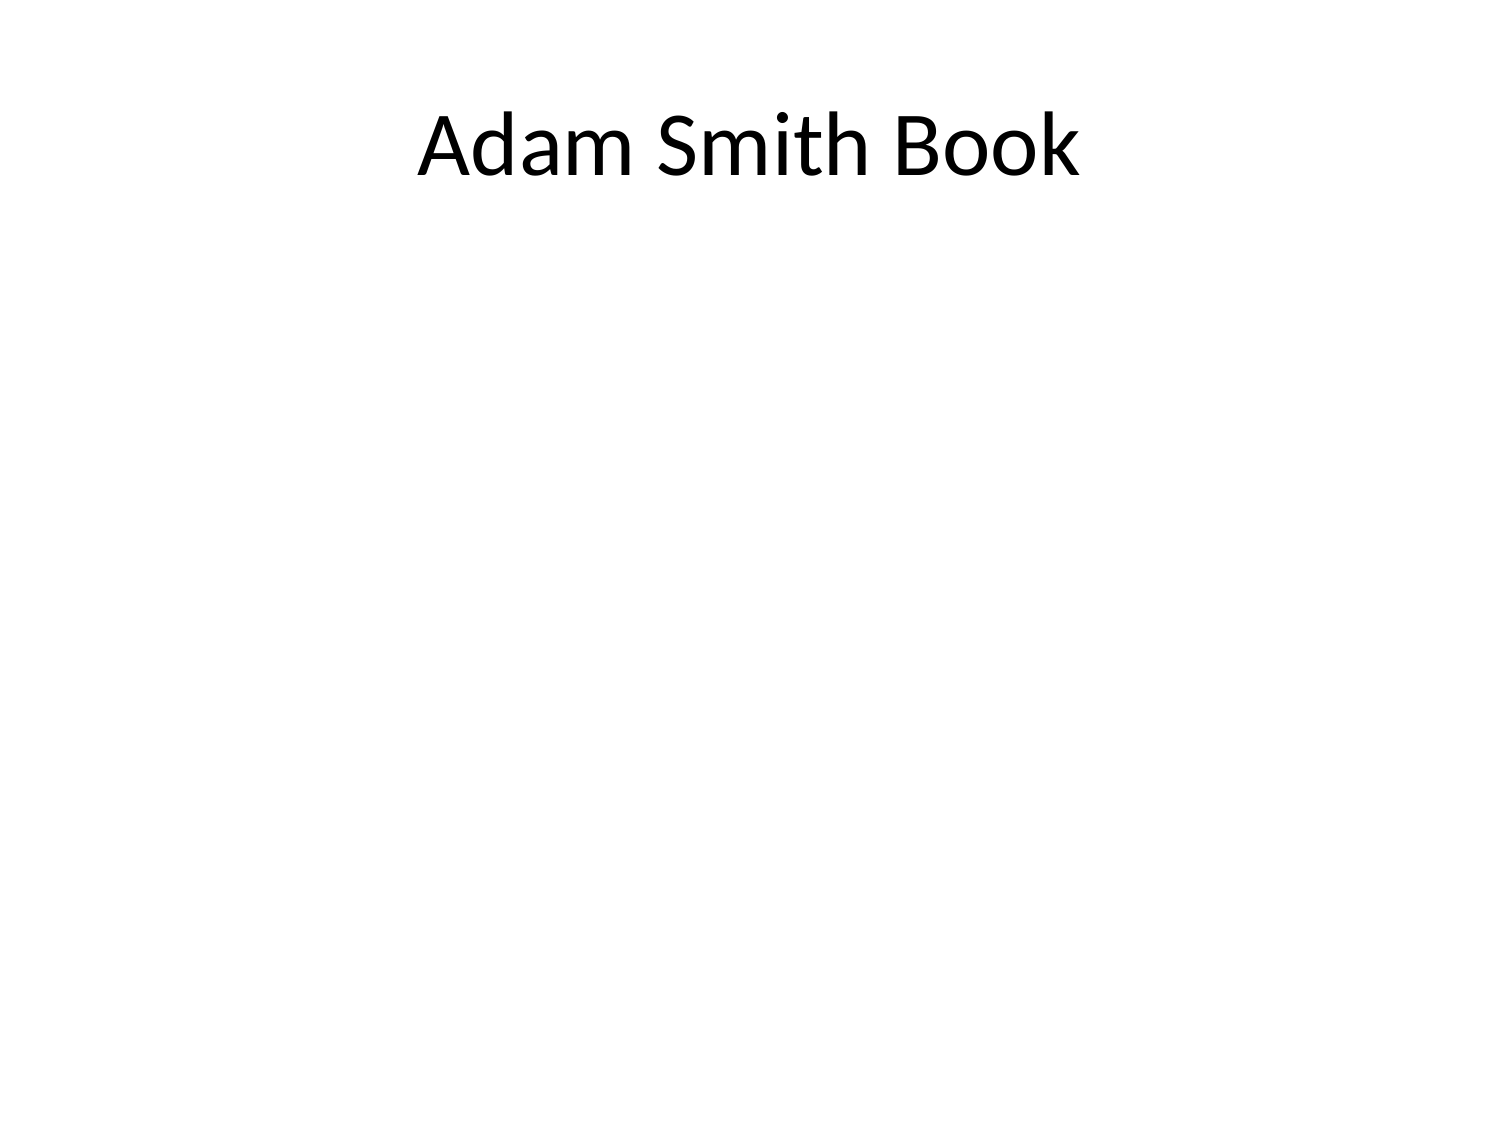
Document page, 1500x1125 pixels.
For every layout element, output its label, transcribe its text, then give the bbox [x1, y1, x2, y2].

title Adam Smith Book [75, 45, 1425, 233]
